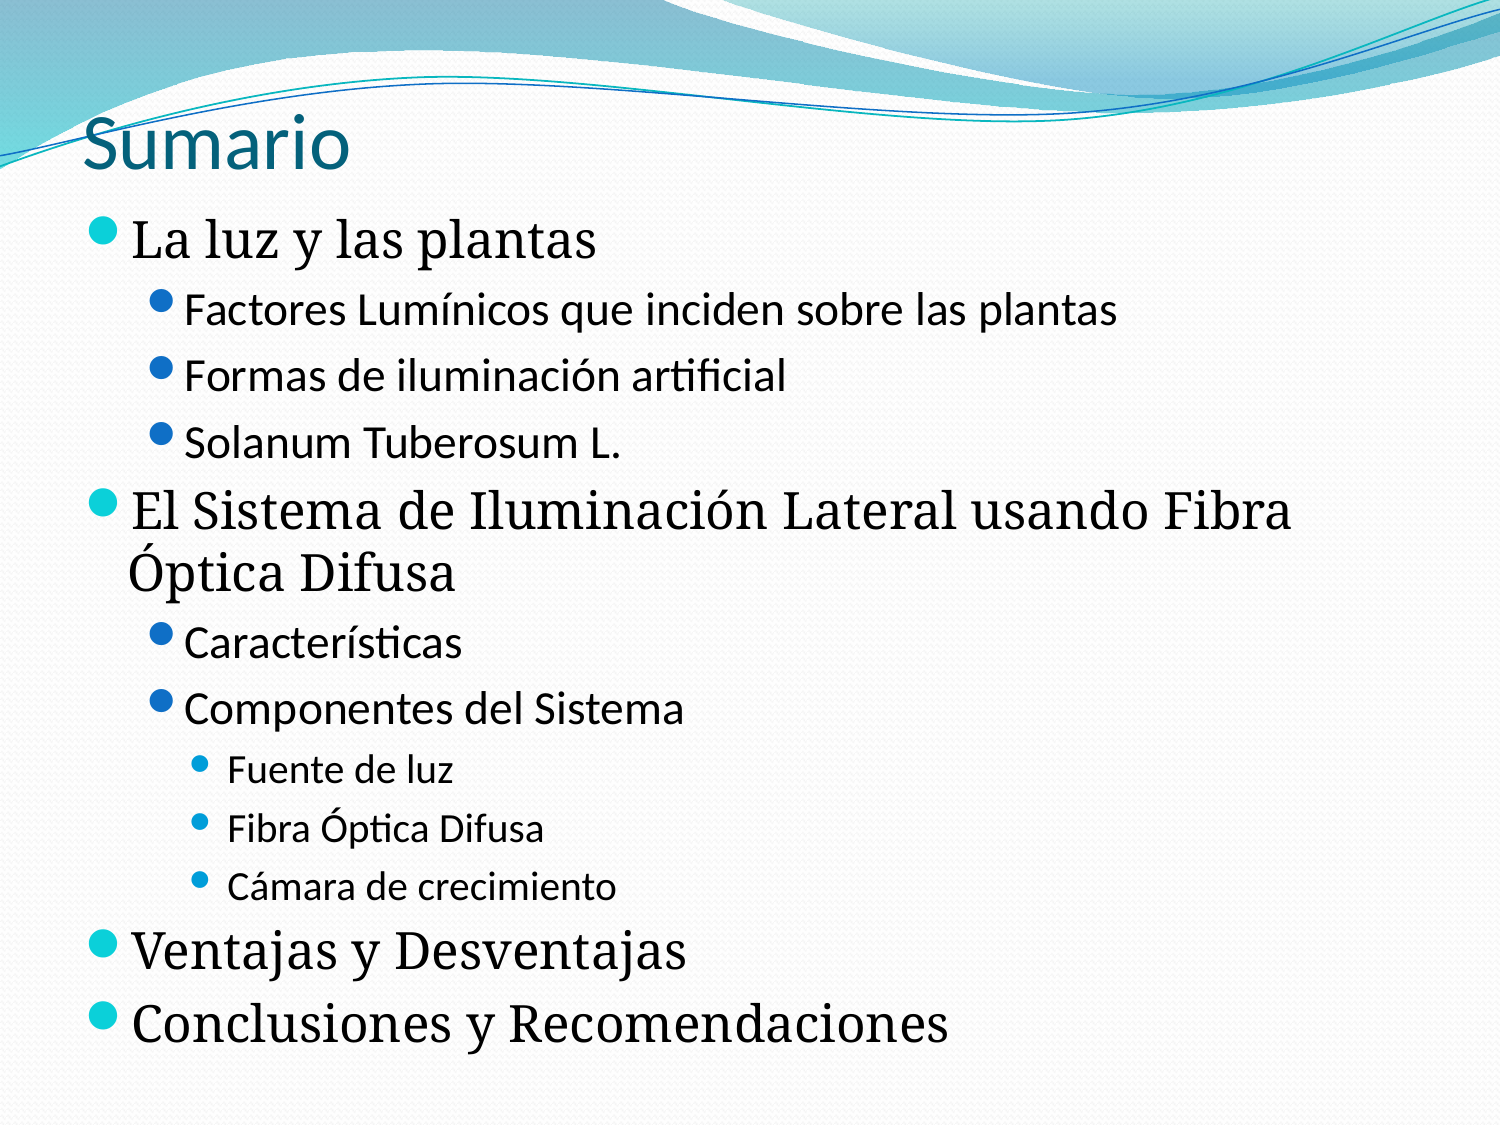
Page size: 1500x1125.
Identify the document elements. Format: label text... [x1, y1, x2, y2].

title Sumario [82, 82, 1432, 186]
list La luz y las plantas Factores Lumínicos que inciden sobre las plantas Formas de iluminación artificial Solanum Tuberosum L. El Sistema de Iluminación Lateral usando Fibra Óptica Difusa Características Componentes del Sistema Fuente de luz Fibra Óptica Difusa Cámara de crecimiento Ventajas y Desventajas Conclusiones y Recomendaciones [70, 199, 1418, 1067]
